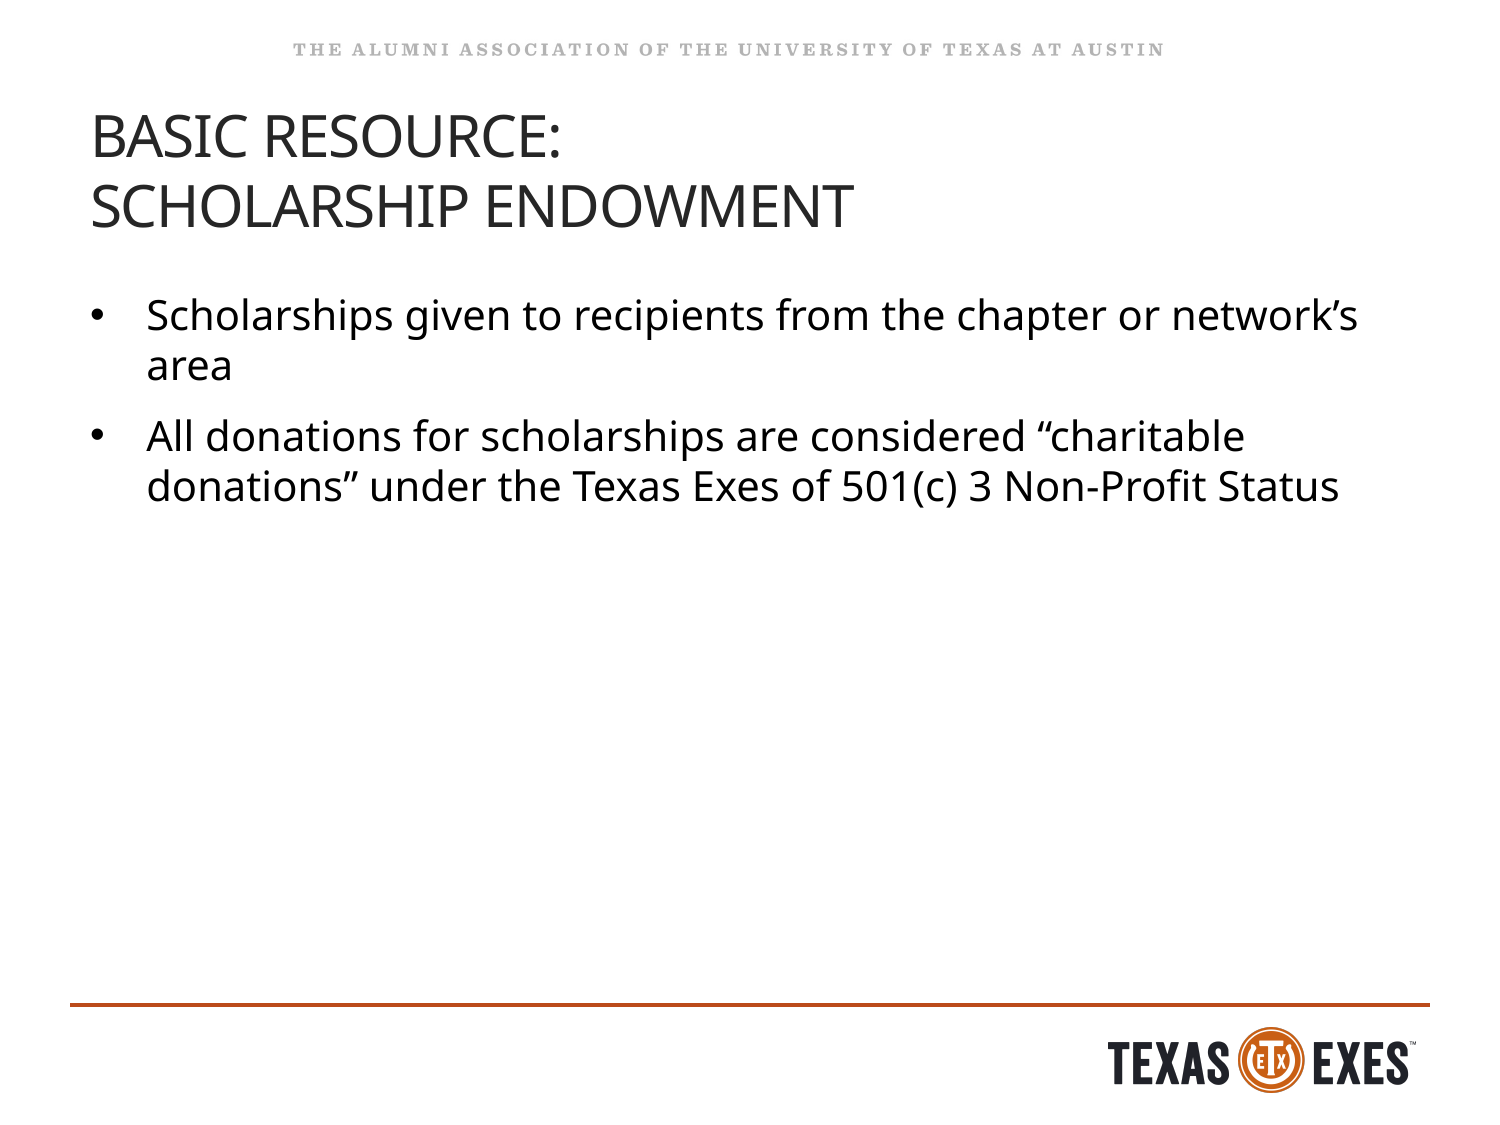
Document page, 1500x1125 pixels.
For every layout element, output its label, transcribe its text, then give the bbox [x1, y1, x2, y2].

list Scholarships given to recipients from the chapter or network’s area All donations for scholarships are considered “charitable donations” under the Texas Exes of 501(c) 3 Non-Profit Status [75, 281, 1430, 971]
title Basic resource: scholarship endowment [75, 90, 1430, 247]
picture [1108, 1027, 1416, 1093]
